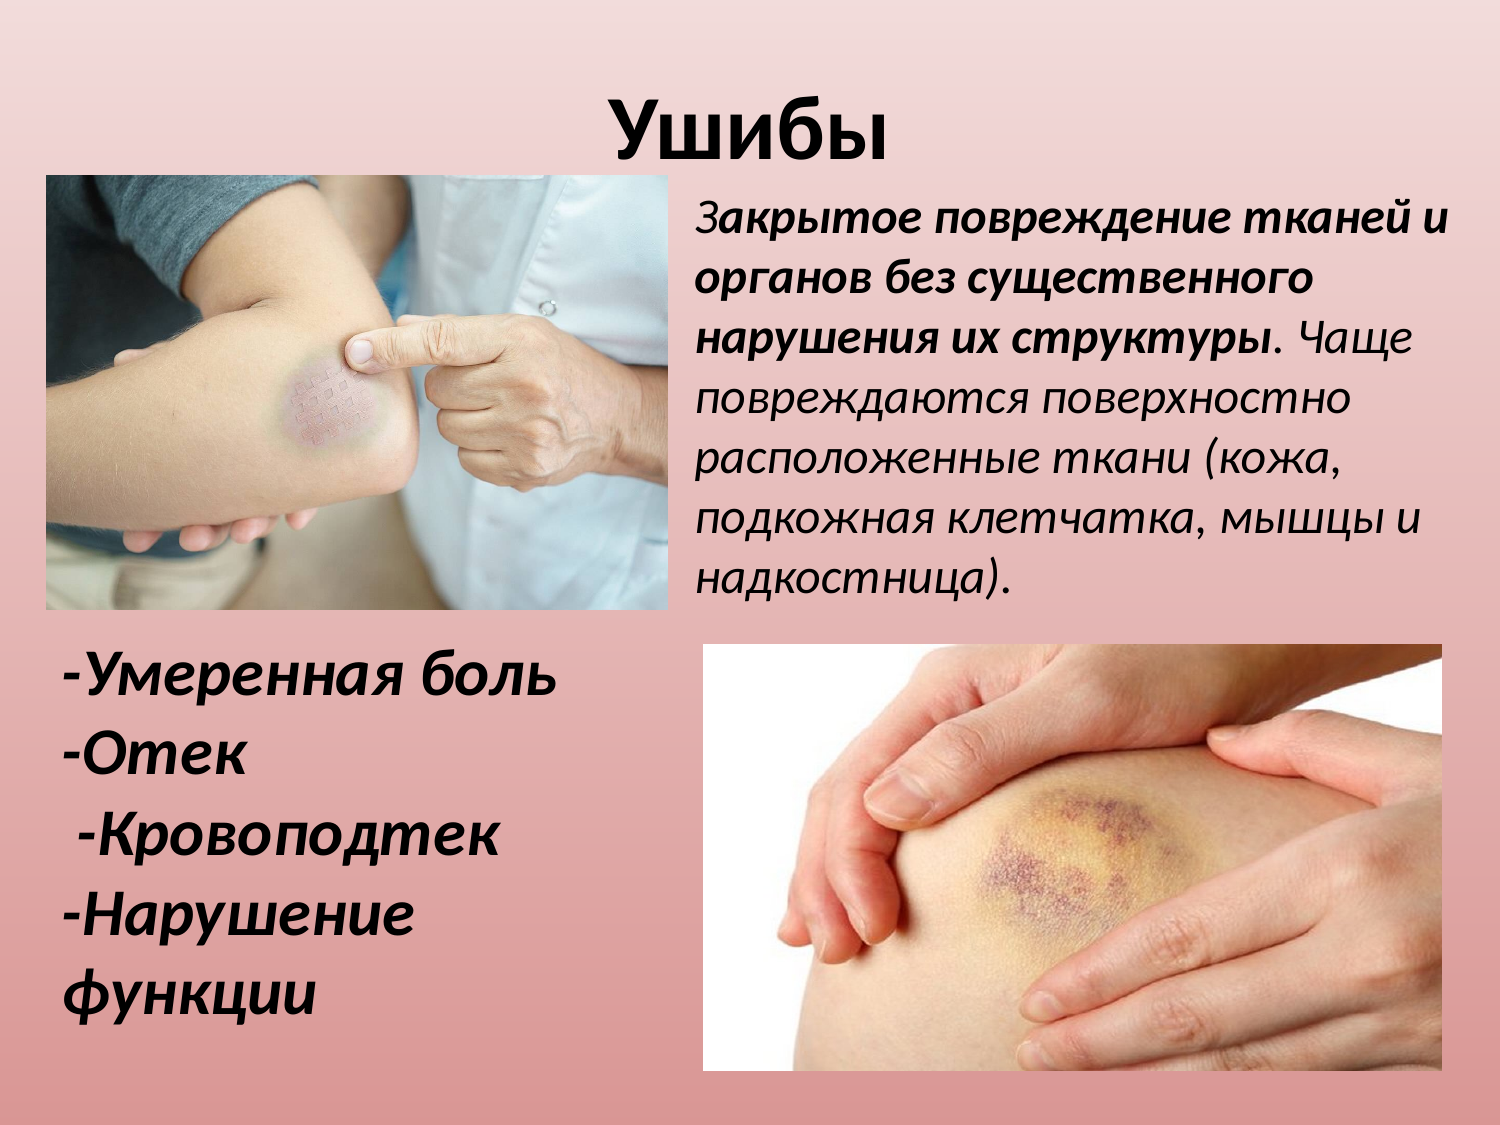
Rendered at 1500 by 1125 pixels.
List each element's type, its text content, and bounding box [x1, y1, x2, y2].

picture [702, 644, 1442, 1071]
text_box -Умеренная боль -Отек -Кровоподтек -Нарушение функции [46, 621, 680, 1036]
text_box Закрытое повреждение тканей и органов без существенного нарушения их структуры. Чаще повреждаются поверхностно расположенные ткани (кожа, подкожная клетчатка, мышцы и надкостница). [679, 175, 1465, 611]
title Ушибы [75, 58, 1425, 188]
picture [46, 175, 669, 610]
